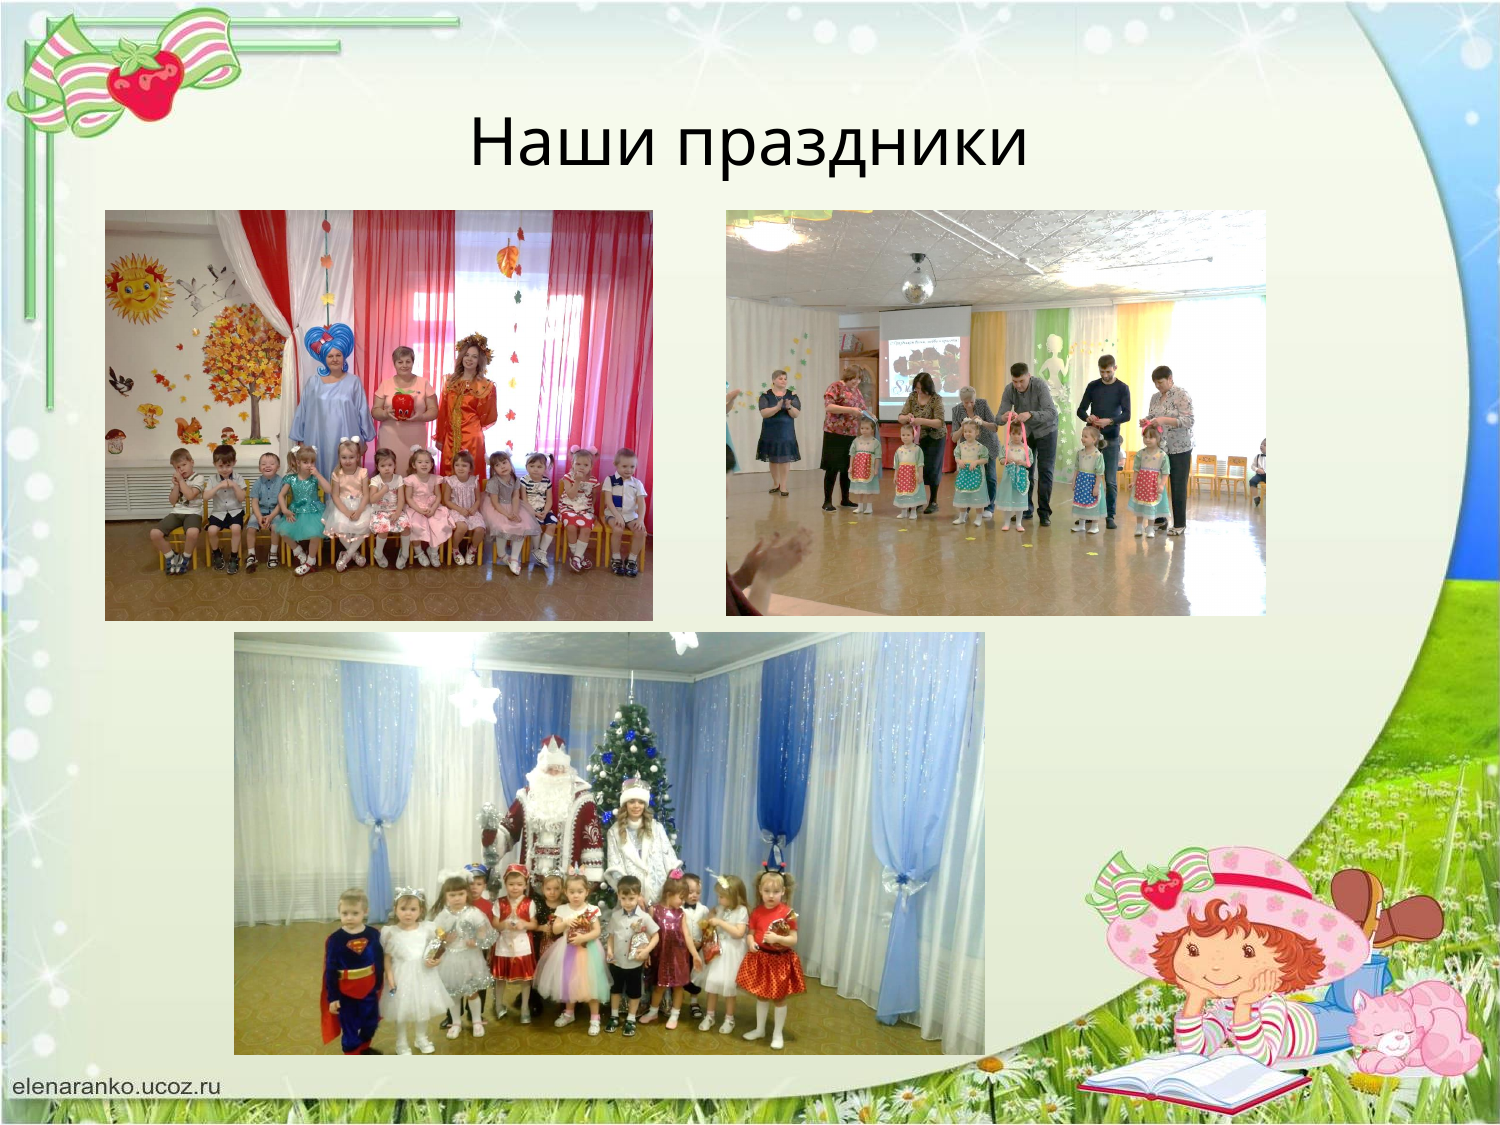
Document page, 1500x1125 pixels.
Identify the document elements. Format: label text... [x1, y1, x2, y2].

picture [0, 0, 1500, 1125]
title Наши праздники [75, 45, 1425, 233]
